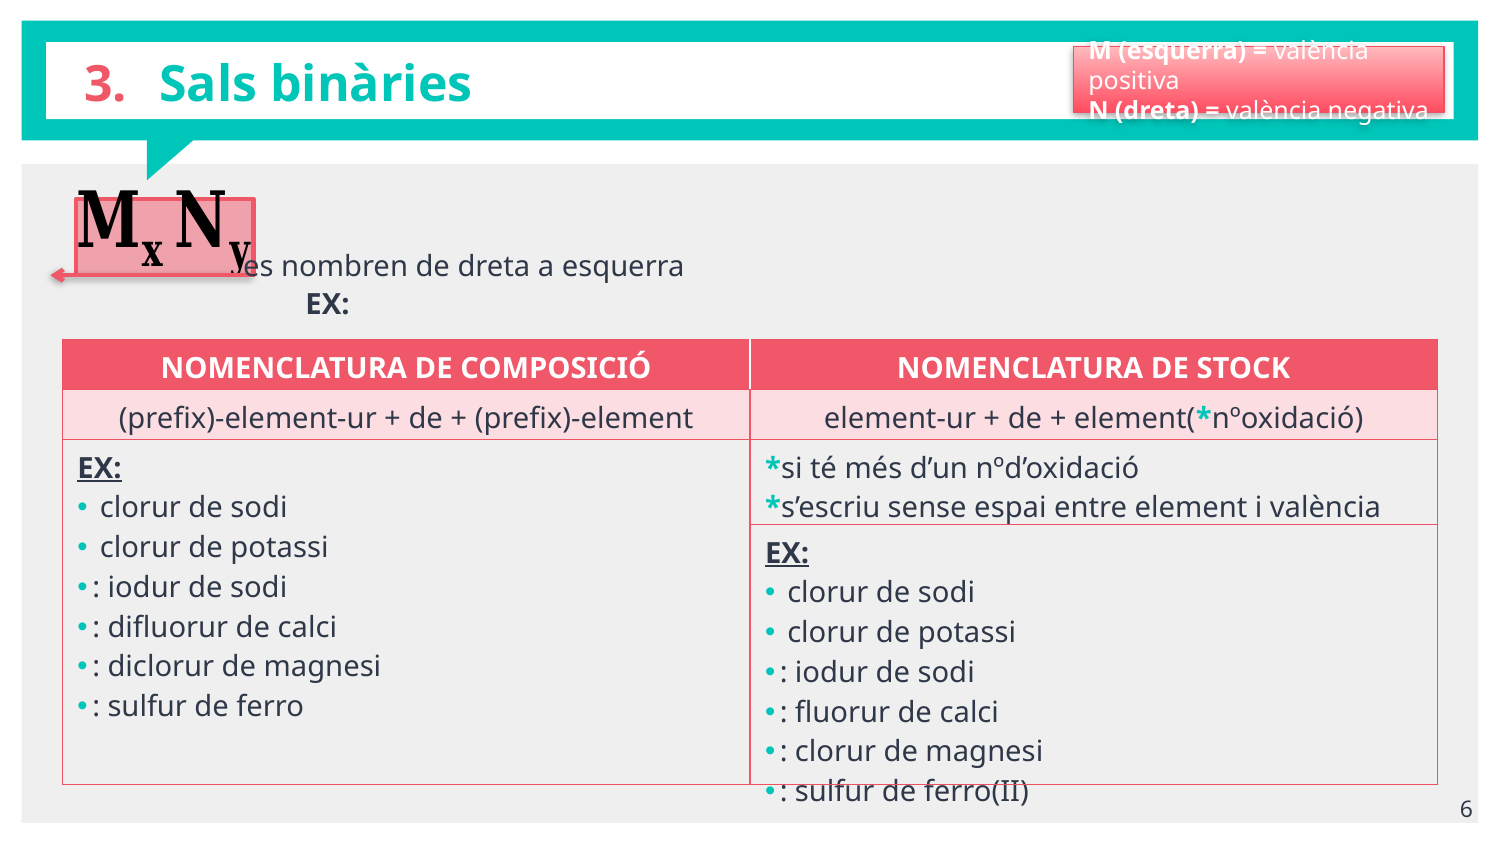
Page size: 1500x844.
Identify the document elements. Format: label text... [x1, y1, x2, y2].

text_box [76, 198, 254, 271]
text_box M (esquerra) = valència positiva N (dreta) = valència negativa [1073, 46, 1445, 113]
text_box es nombren de dreta a esquerra [228, 240, 700, 291]
slide_number 6 [1421, 779, 1500, 844]
title Sals binàries [69, 21, 1374, 142]
